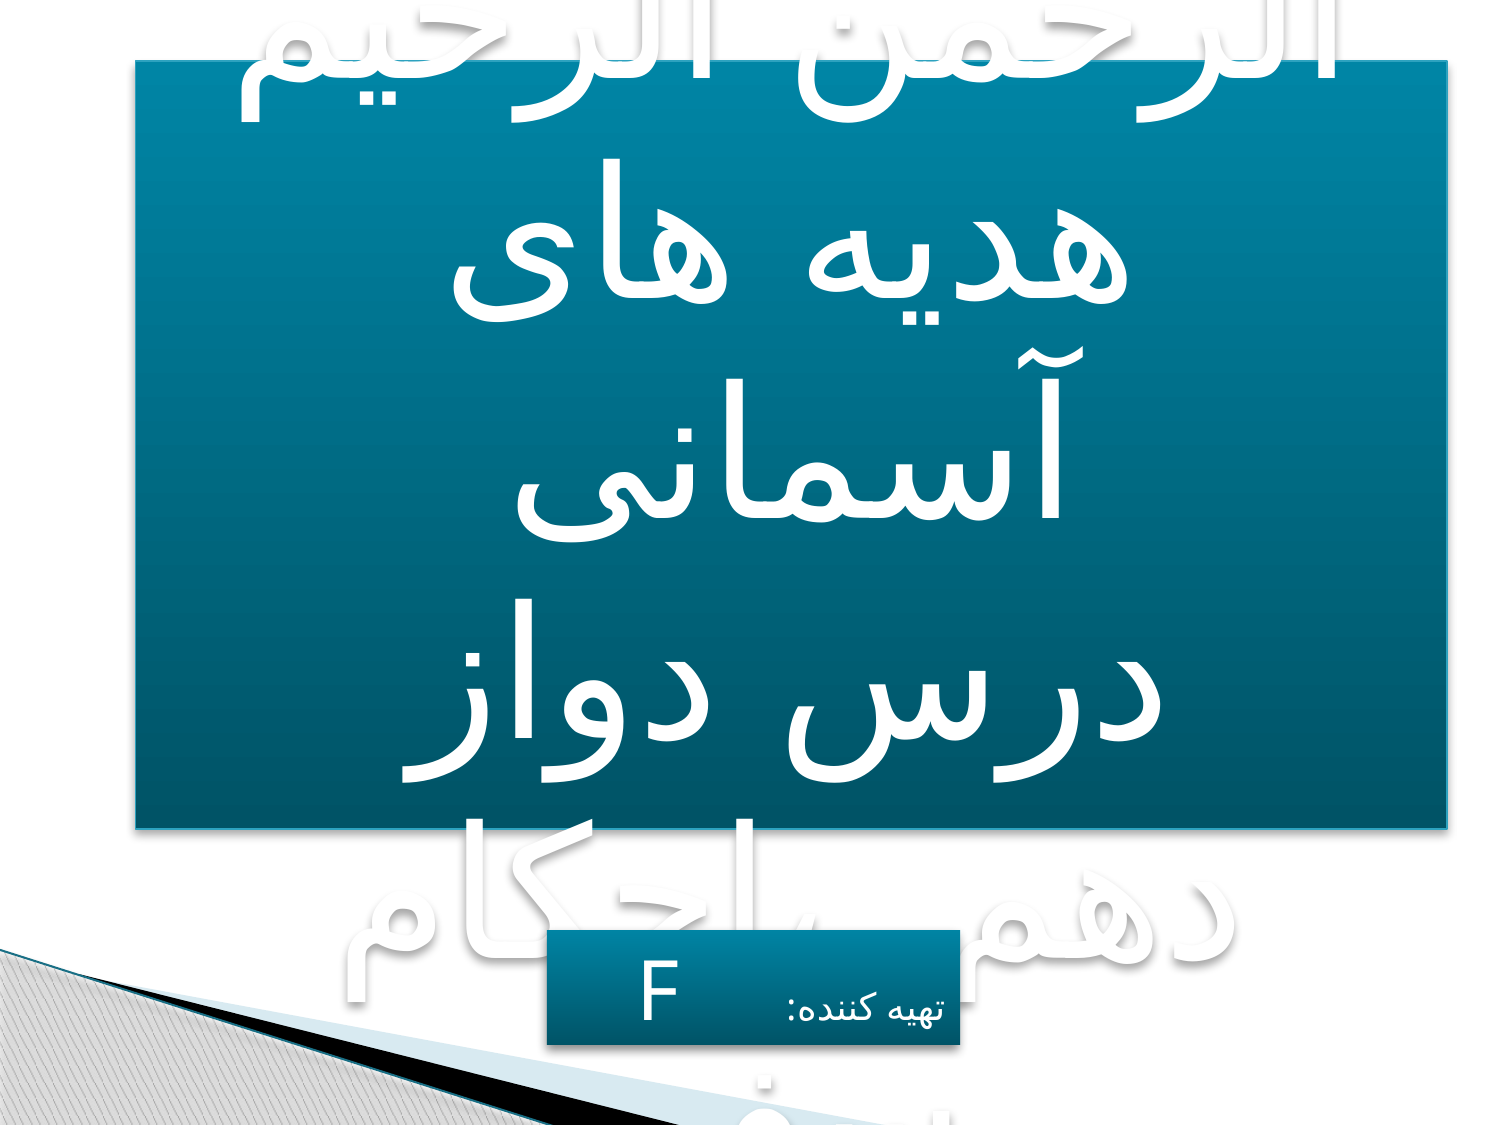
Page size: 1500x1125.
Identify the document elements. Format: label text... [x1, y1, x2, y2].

text_box تهیه کننده: F [546, 930, 961, 1045]
text_box بسم الله الرحمن الرحیم هدیه های آسمانی درس دواز دهم ،احکام سفر [135, 60, 1448, 830]
